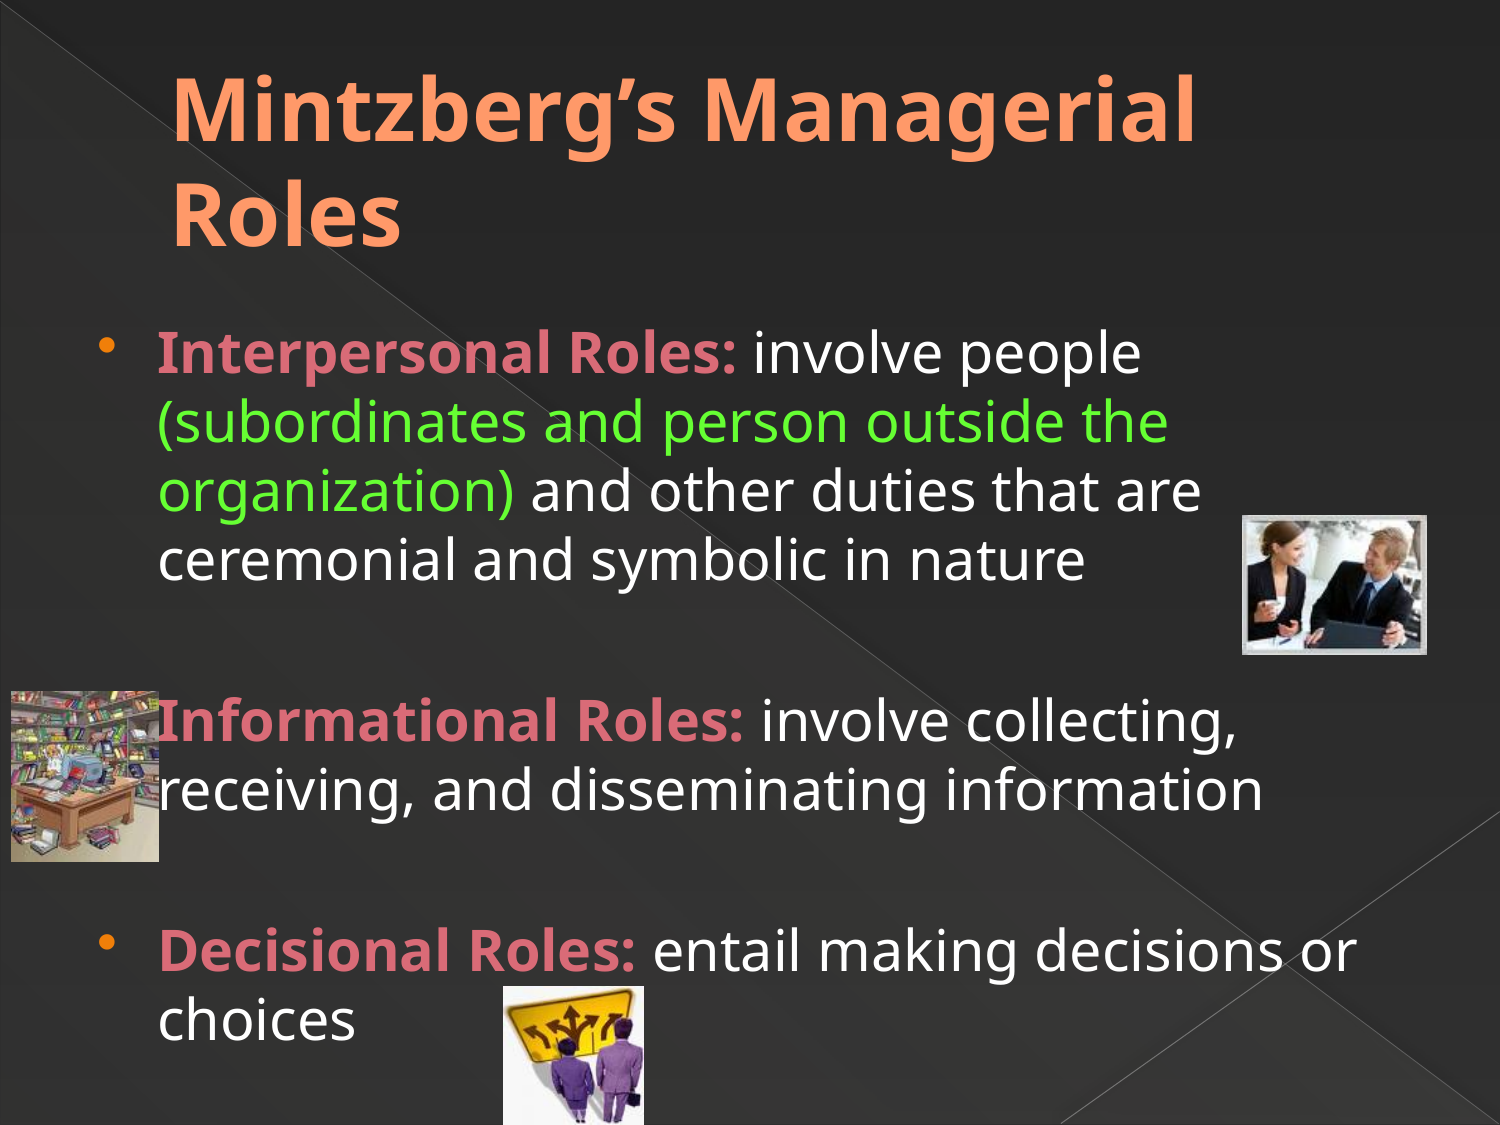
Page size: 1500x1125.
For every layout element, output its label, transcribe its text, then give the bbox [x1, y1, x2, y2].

picture [11, 691, 159, 862]
picture [1241, 515, 1427, 655]
title Mintzberg’s Managerial Roles [75, 43, 1425, 274]
list Interpersonal Roles: involve people (subordinates and person outside the organization) and other duties that are ceremonial and symbolic in nature Informational Roles: involve collecting, receiving, and disseminating information Decisional Roles: entail making decisions or choices [75, 308, 1425, 1059]
picture [503, 986, 644, 1125]
